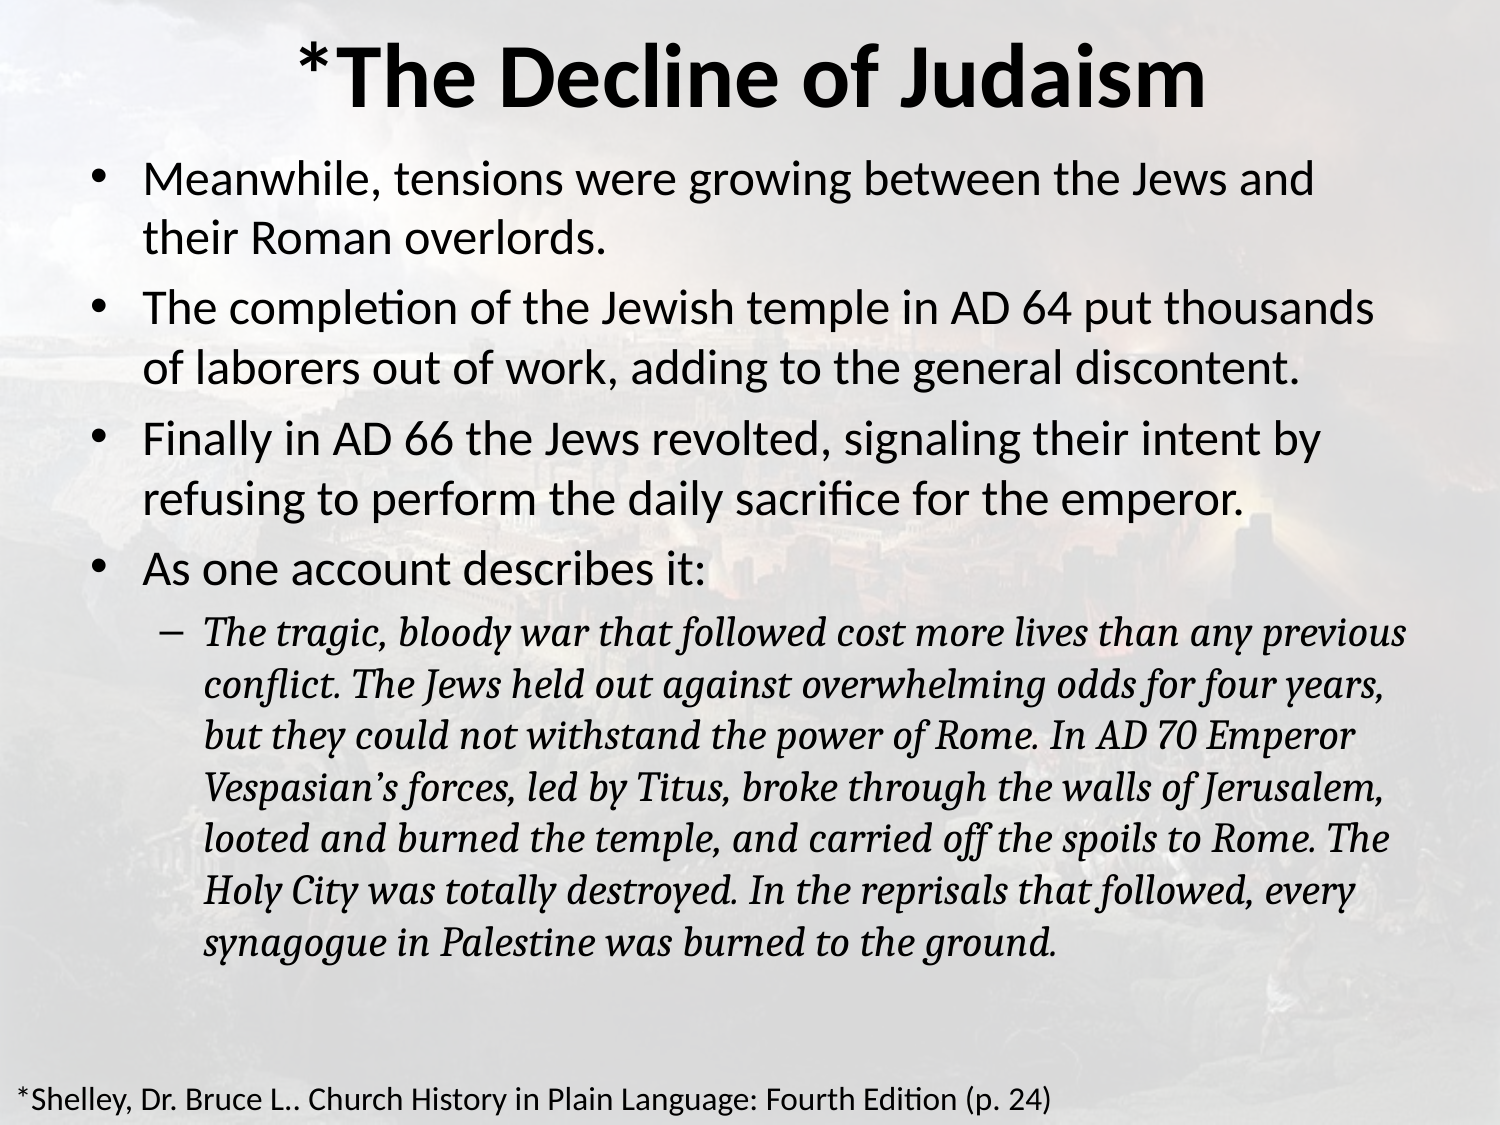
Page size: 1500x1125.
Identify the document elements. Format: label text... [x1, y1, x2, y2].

list Meanwhile, tensions were growing between the Jews and their Roman overlords. The completion of the Jewish temple in AD 64 put thousands of laborers out of work, adding to the general discontent. Finally in AD 66 the Jews revolted, signaling their intent by refusing to perform the daily sacrifice for the emperor. As one account describes it: The tragic, bloody war that followed cost more lives than any previous conflict. The Jews held out against overwhelming odds for four years, but they could not withstand the power of Rome. In AD 70 Emperor Vespasian’s forces, led by Titus, broke through the walls of Jerusalem, looted and burned the temple, and carried off the spoils to Rome. The Holy City was totally destroyed. In the reprisals that followed, every synagogue in Palestine was burned to the ground. [75, 137, 1425, 1063]
text_box *Shelley, Dr. Bruce L.. Church History in Plain Language: Fourth Edition (p. 24) [0, 1069, 1500, 1125]
title *The Decline of Judaism [0, 4, 1500, 138]
